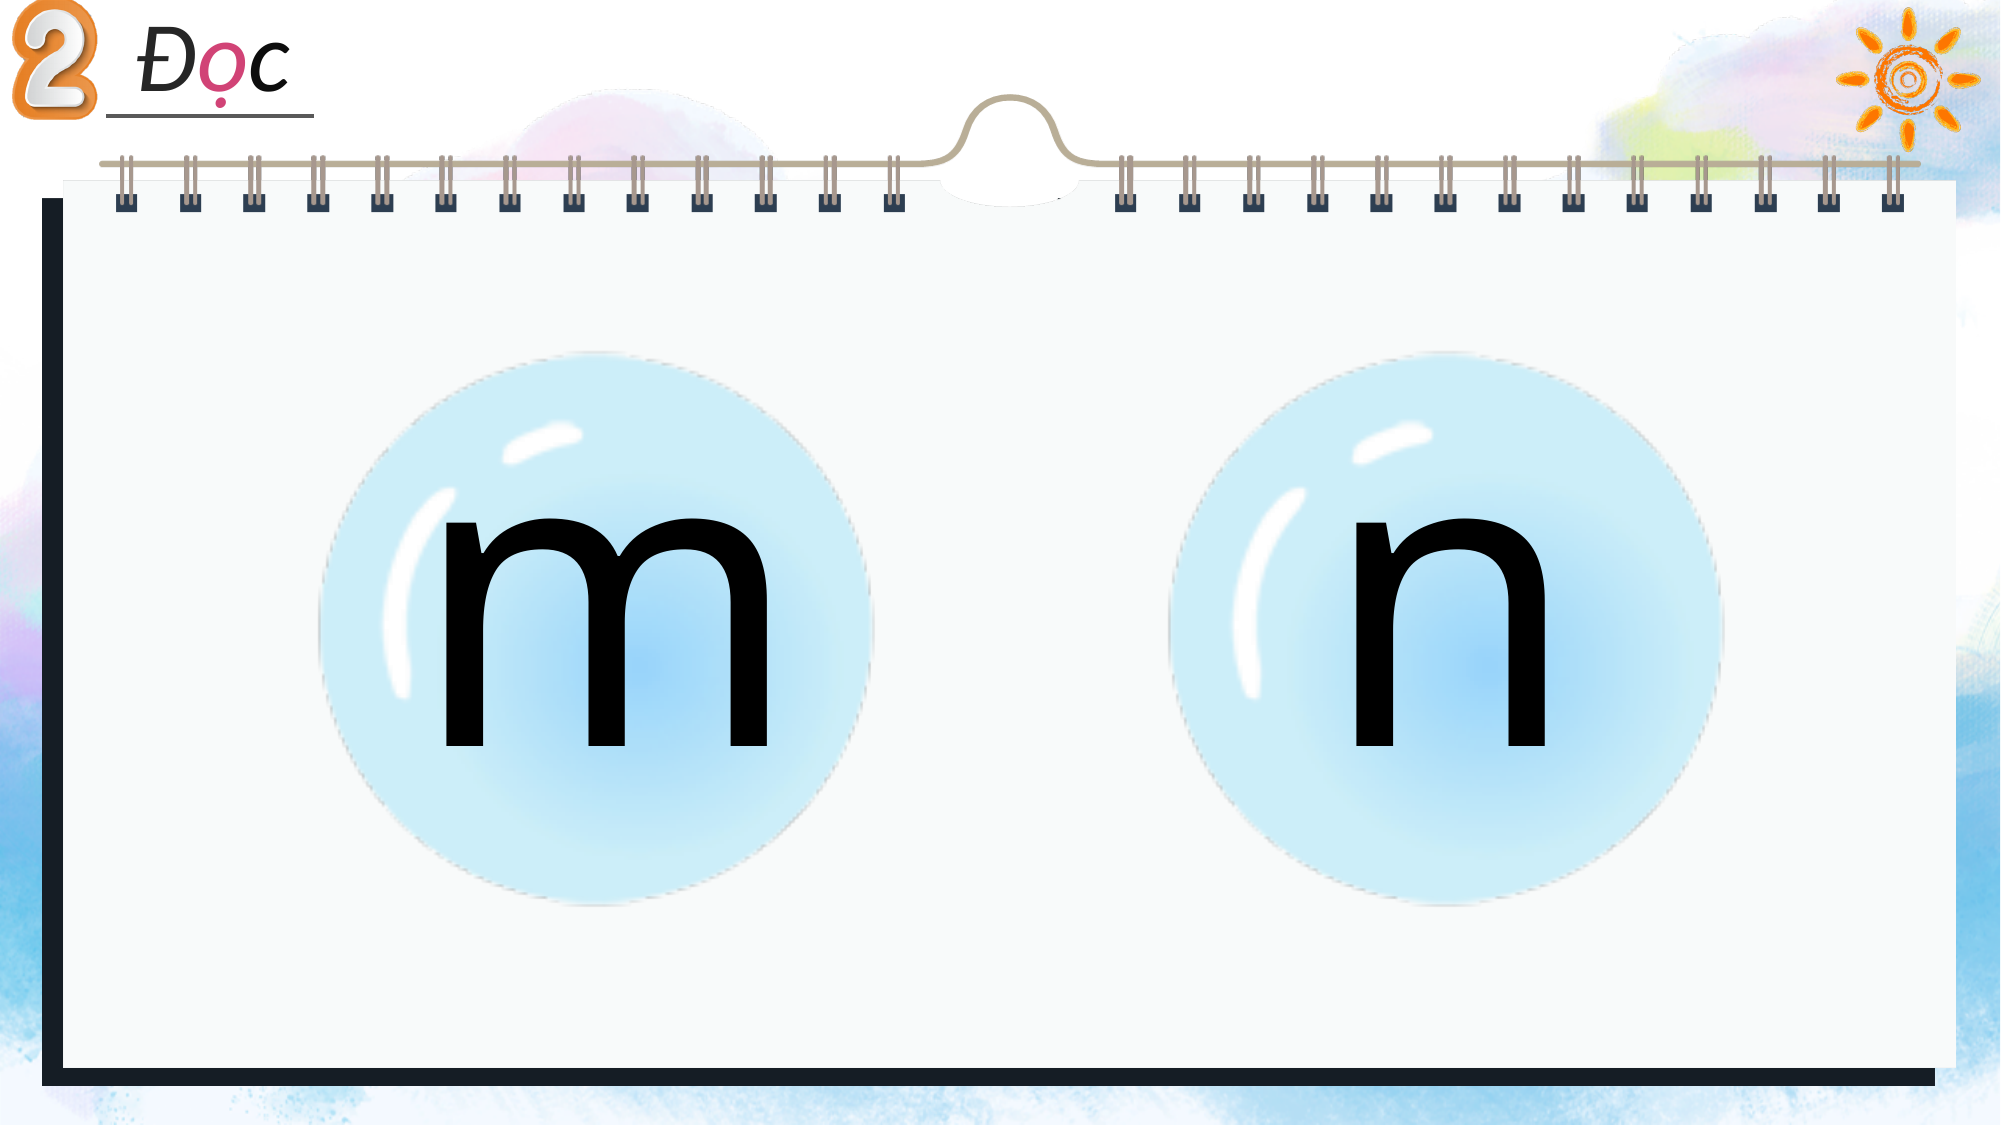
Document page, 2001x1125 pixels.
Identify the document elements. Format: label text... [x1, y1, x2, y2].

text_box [256, 282, 895, 927]
picture [0, 0, 2001, 1125]
text_box Đọc [120, 0, 311, 94]
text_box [1107, 282, 1745, 927]
